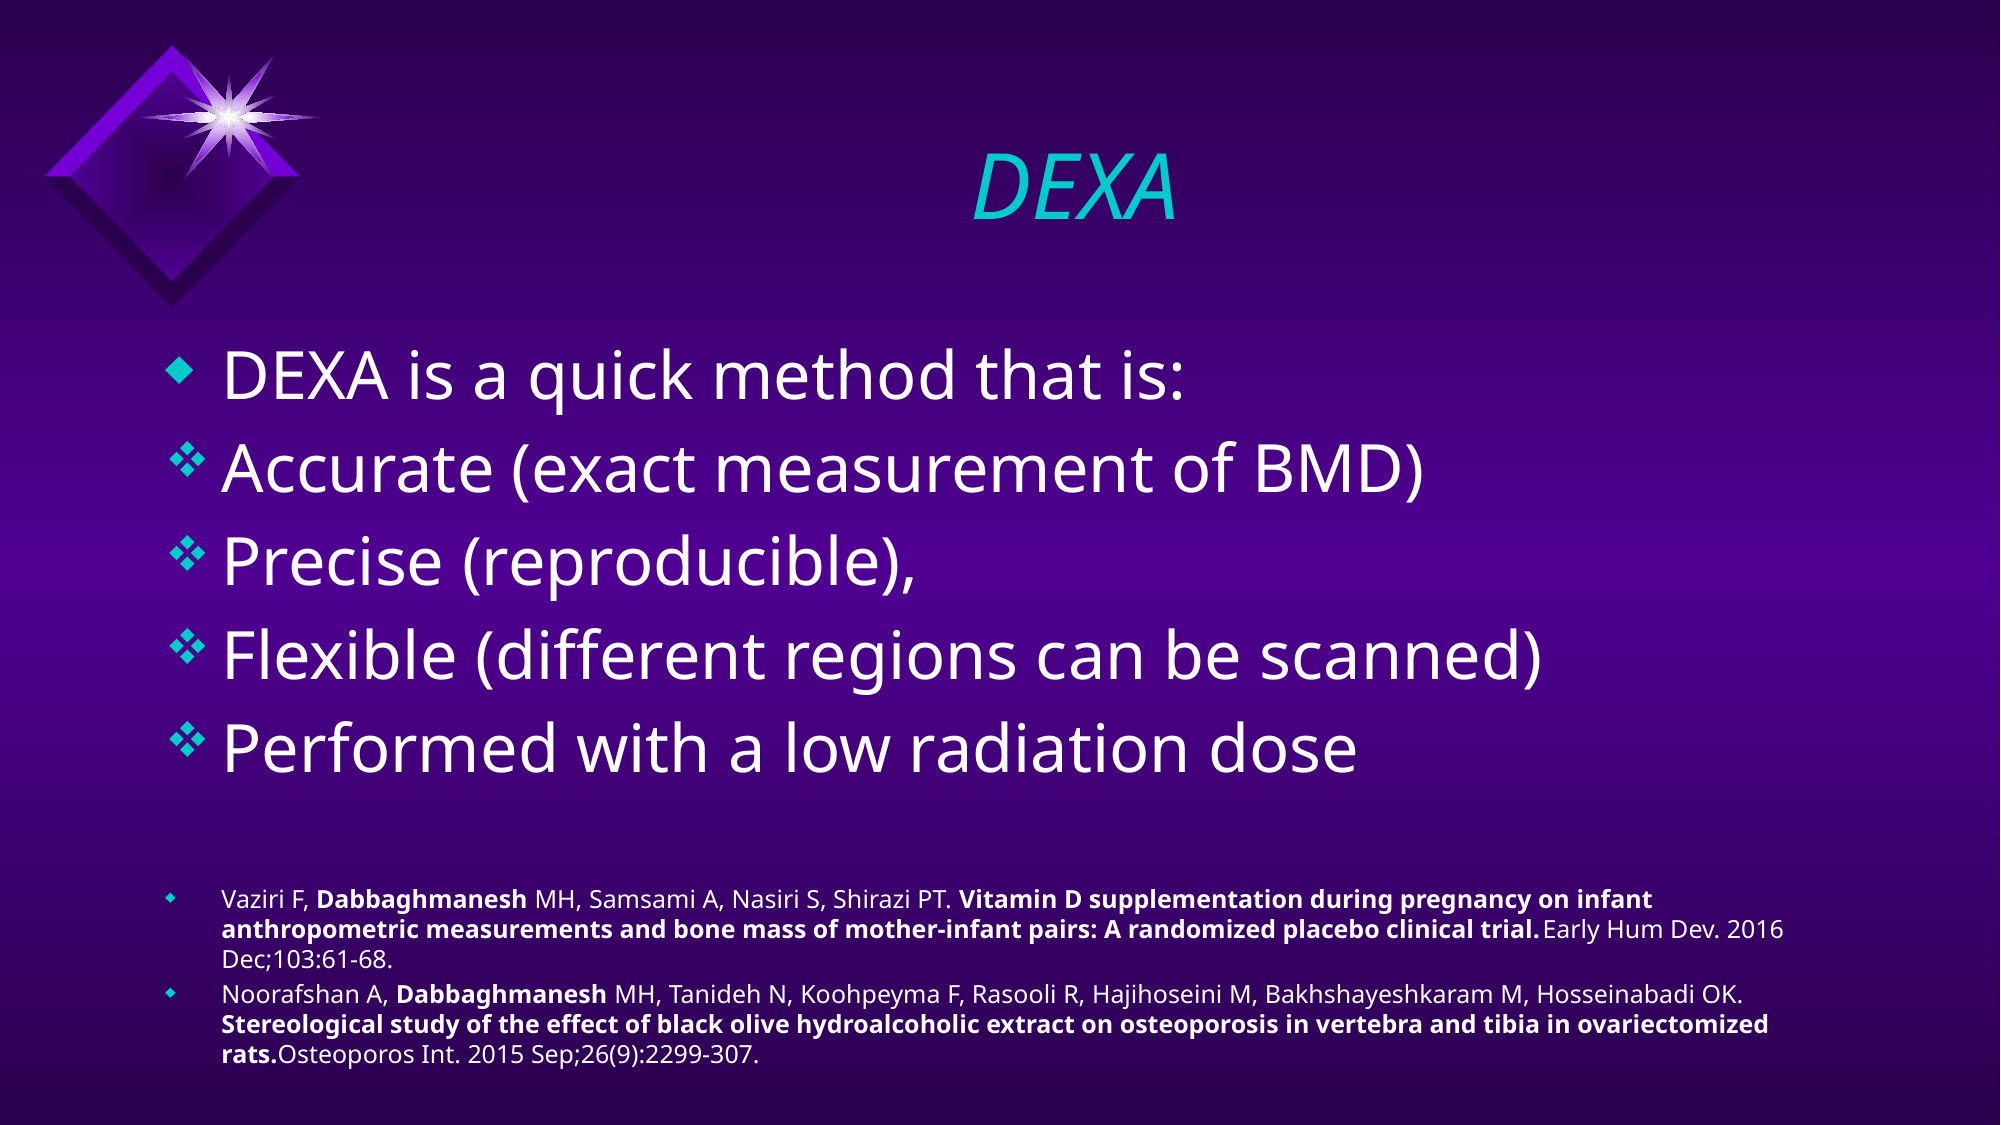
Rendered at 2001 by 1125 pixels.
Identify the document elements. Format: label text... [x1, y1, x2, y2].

title DEXA [299, 77, 1851, 288]
list DEXA is a quick method that is: Accurate (exact measurement of BMD) Precise (reproducible), Flexible (different regions can be scanned) Performed with a low radiation dose Vaziri F, Dabbaghmanesh MH, Samsami A, Nasiri S, Shirazi PT. Vitamin D supplementation during pregnancy on infant anthropometric measurements and bone mass of mother-infant pairs: A randomized placebo clinical trial.Early Hum Dev. 2016 Dec;103:61-68. Noorafshan A, Dabbaghmanesh MH, Tanideh N, Koohpeyma F, Rasooli R, Hajihoseini M, Bakhshayeshkaram M, Hosseinabadi OK. Stereological study of the effect of black olive hydroalcoholic extract on osteoporosis in vertebra and tibia in ovariectomized rats.Osteoporos Int. 2015 Sep;26(9):2299-307. [149, 324, 1851, 1001]
